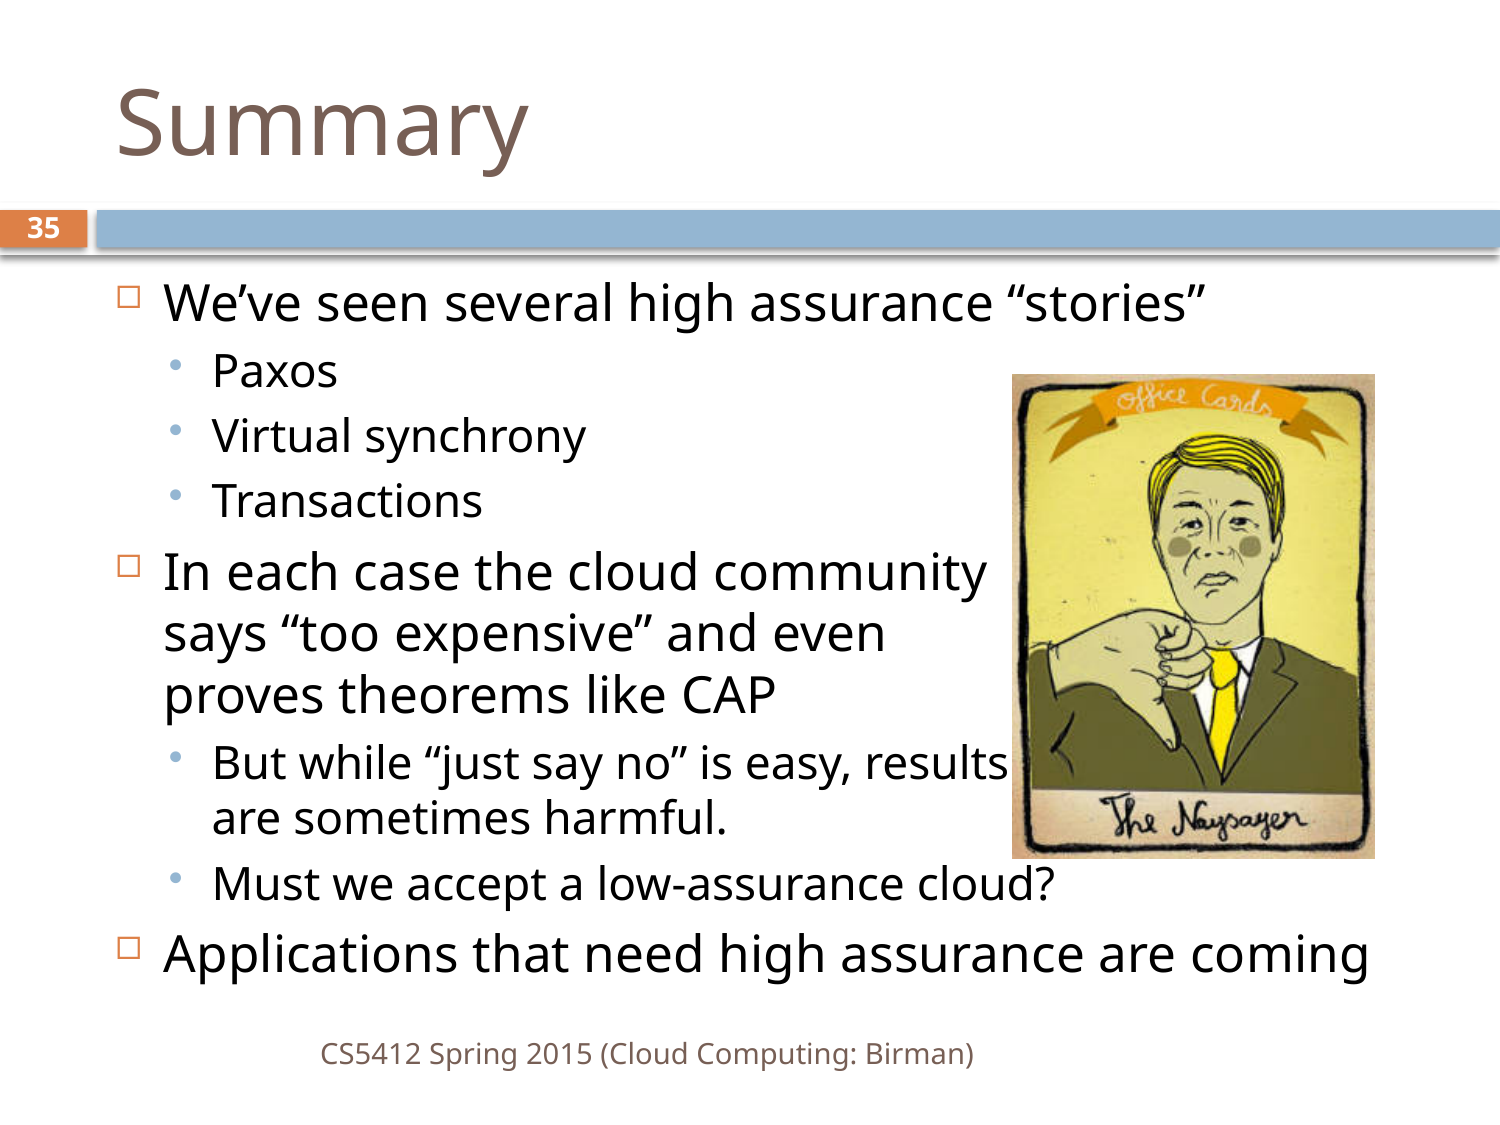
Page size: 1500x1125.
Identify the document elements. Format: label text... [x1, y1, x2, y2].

slide_number 35 [0, 208, 88, 249]
list We’ve seen several high assurance “stories” Paxos Virtual synchrony Transactions In each case the cloud community says “too expensive” and even proves theorems like CAP But while “just say no” is easy, results are sometimes harmful. Must we accept a low-assurance cloud? Applications that need high assurance are coming [100, 262, 1438, 1000]
footer CS5412 Spring 2015 (Cloud Computing: Birman) [99, 1024, 990, 1085]
title Summary [100, 37, 1438, 200]
picture [1012, 374, 1376, 860]
